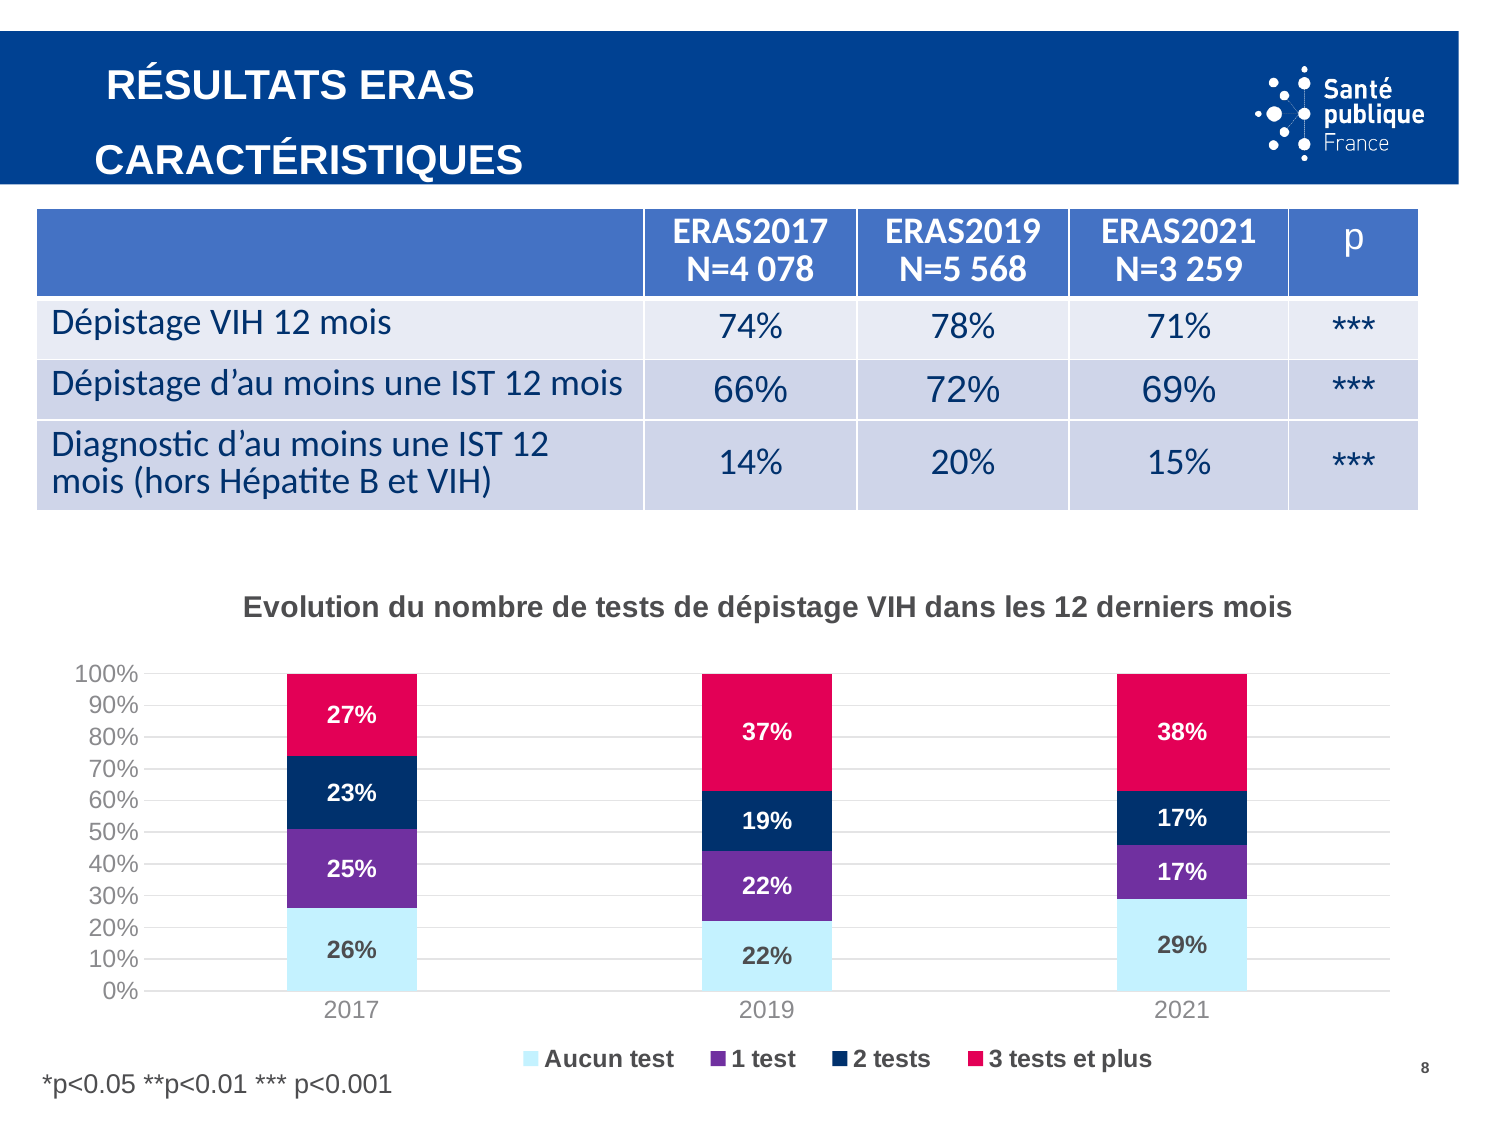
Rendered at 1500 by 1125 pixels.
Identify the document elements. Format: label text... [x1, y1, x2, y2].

table_cell 71% [1070, 301, 1288, 359]
table_cell *** [1289, 301, 1418, 359]
table_header ERAS2019 N=5 568 [858, 209, 1068, 296]
table_cell Dépistage VIH 12 mois [37, 301, 643, 359]
table_header ERAS2021 N=3 259 [1070, 209, 1288, 296]
table_cell *** [1289, 421, 1418, 510]
table_header ERAS2017 N=4 078 [645, 209, 856, 296]
table_cell *** [1289, 360, 1418, 419]
table_header [37, 209, 643, 296]
table_cell Diagnostic d’au moins une IST 12 mois (hors Hépatite B et VIH) [37, 421, 643, 510]
picture [1255, 66, 1424, 161]
table_cell 74% [645, 301, 856, 359]
table_header p [1289, 209, 1418, 296]
table_cell 15% [1070, 421, 1288, 510]
table_cell 66% [645, 360, 856, 419]
chart [46, 581, 1418, 1084]
text_box *p<0.05 **p<0.01 *** p<0.001 [36, 1066, 438, 1099]
title Résultats ERAS Caractéristiques [88, 30, 1211, 185]
table_cell 72% [858, 360, 1068, 419]
table_cell 69% [1070, 360, 1288, 419]
table_cell 20% [858, 421, 1068, 510]
table_cell 14% [645, 421, 856, 510]
table_cell Dépistage d’au moins une IST 12 mois [37, 360, 643, 419]
table_cell 78% [858, 301, 1068, 359]
